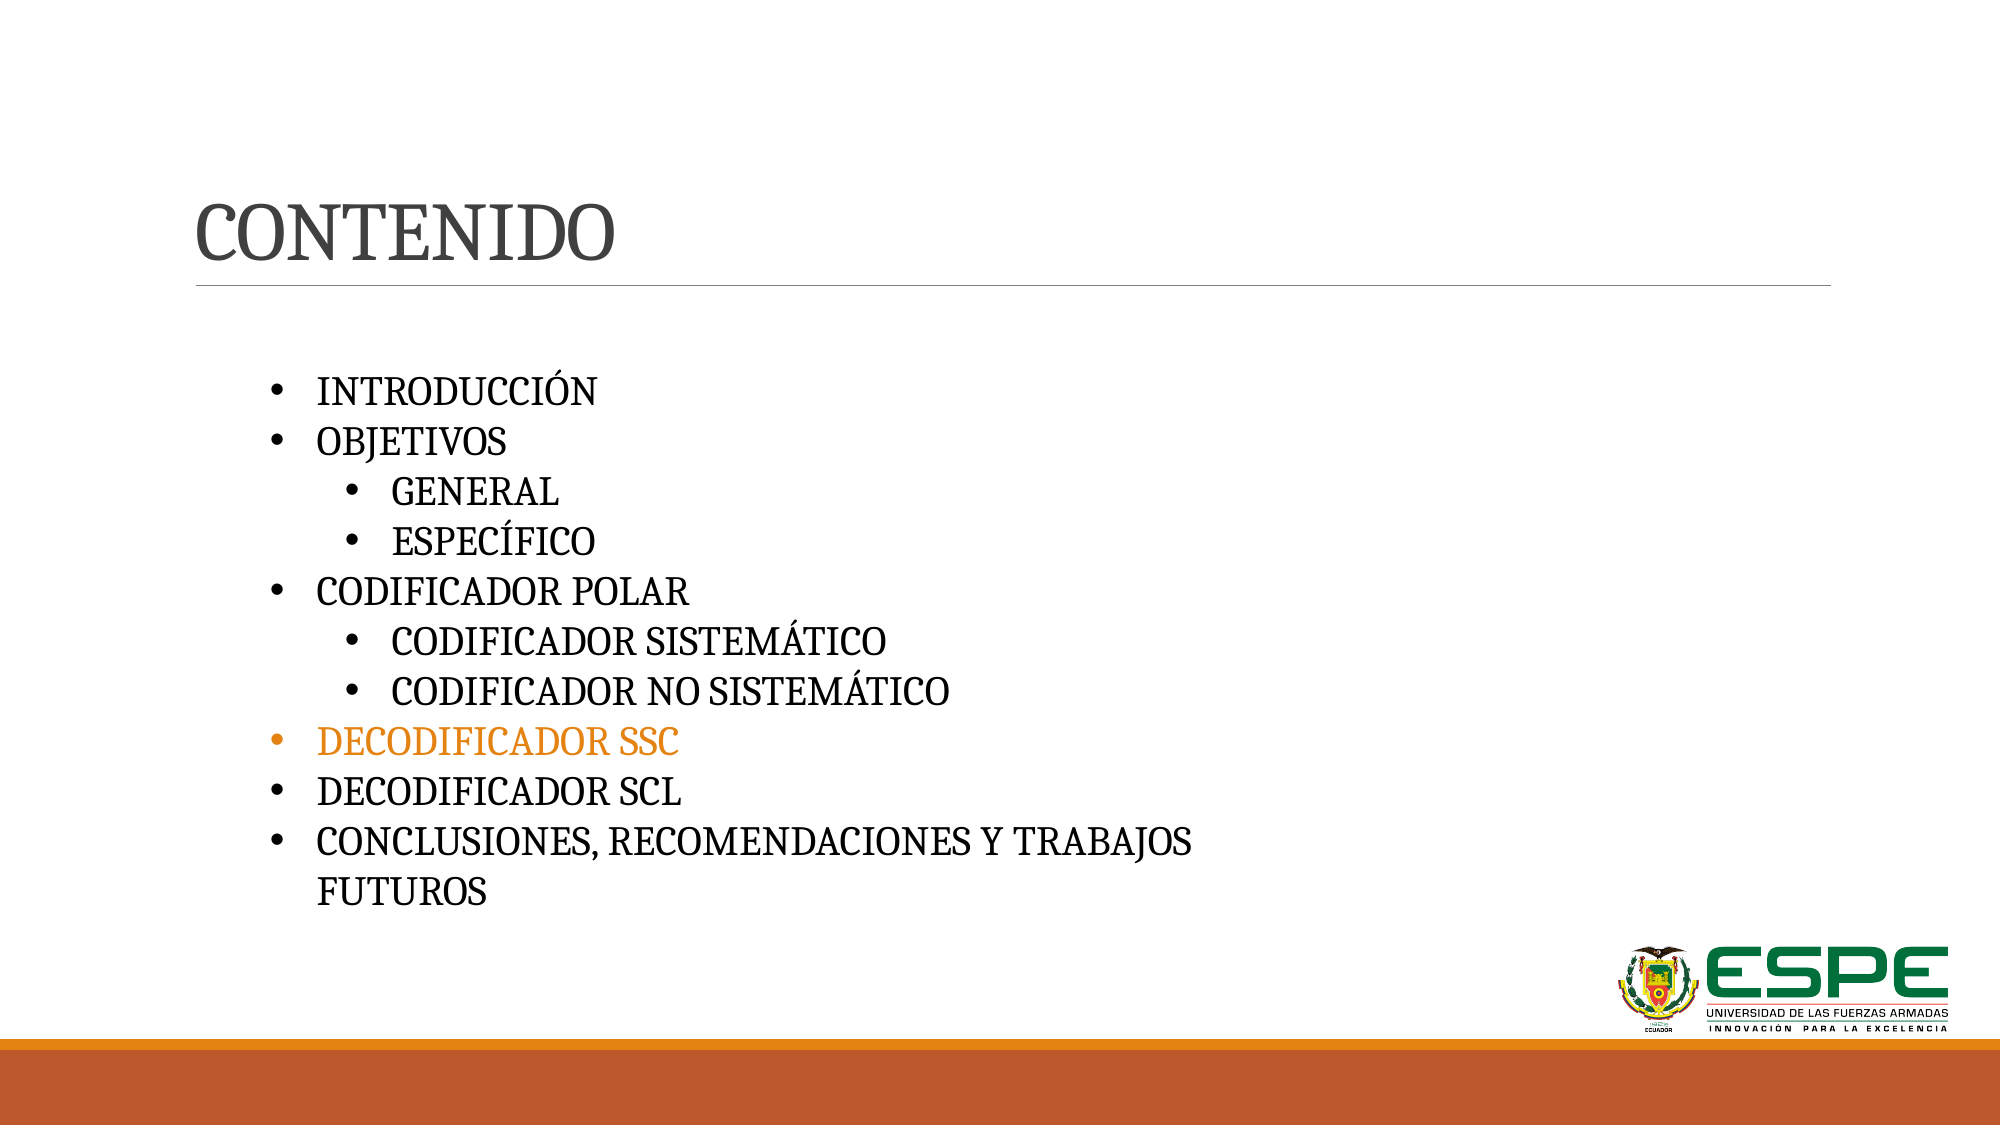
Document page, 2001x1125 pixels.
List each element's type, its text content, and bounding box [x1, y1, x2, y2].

picture [1617, 945, 1949, 1032]
text_box INTRODUCCIÓN OBJETIVOS GENERAL ESPECÍFICO CODIFICADOR POLAR CODIFICADOR SISTEMÁTICO CODIFICADOR NO SISTEMÁTICO DECODIFICADOR SSC DECODIFICADOR SCL CONCLUSIONES, RECOMENDACIONES Y TRABAJOS FUTUROS [179, 356, 1355, 972]
title CONTENIDO [180, 47, 1830, 285]
